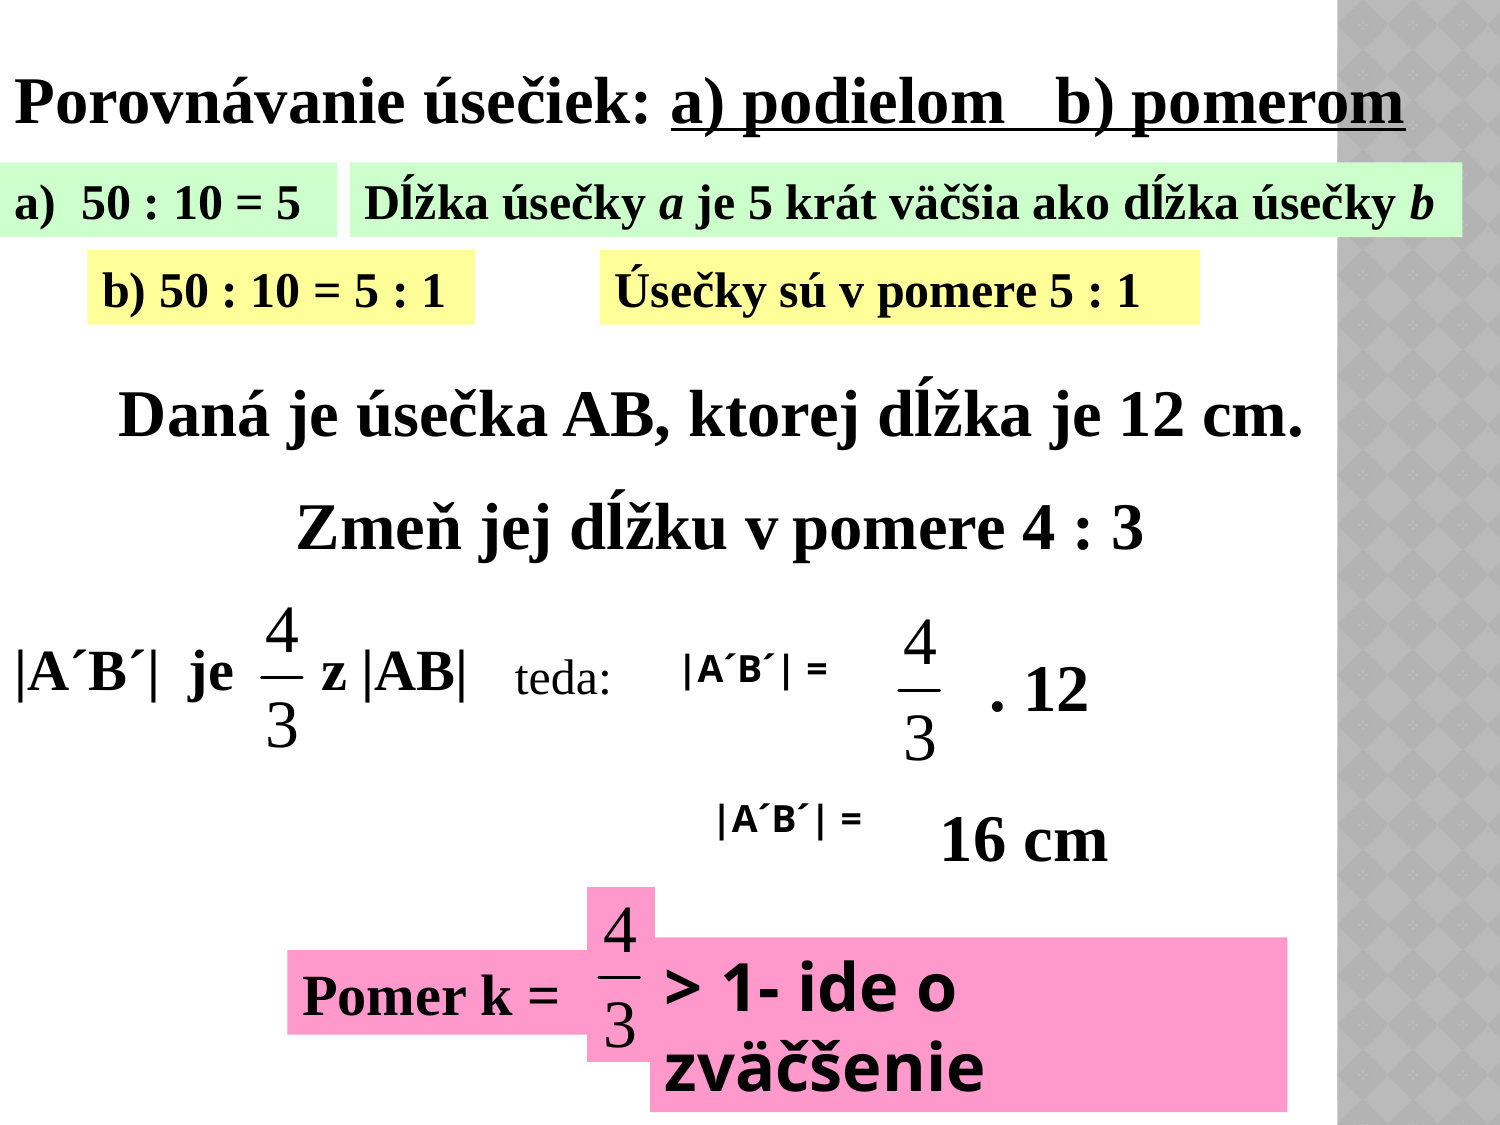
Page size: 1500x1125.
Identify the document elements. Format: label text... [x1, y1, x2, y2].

text_box |A´B´| = [662, 637, 881, 698]
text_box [587, 887, 656, 1063]
text_box |A´B´| je z |AB| [324, 624, 538, 710]
text_box . 12 [975, 637, 1163, 733]
text_box b) 50 : 10 = 5 : 1 [87, 249, 475, 325]
text_box Daná je úsečka AB, ktorej dĺžka je 12 cm. Zmeň jej dĺžku v pomere 4 : 3 [0, 362, 1425, 571]
text_box |A´B´| = [696, 787, 878, 848]
text_box Porovnávanie úsečiek: a) podielom b) pomerom [0, 49, 1438, 315]
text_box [887, 599, 956, 776]
text_box teda: [499, 637, 638, 713]
text_box Pomer k = [287, 950, 581, 1035]
text_box |A´B´| je z |AB| [0, 624, 243, 710]
text_box > 1- ide o zväčšenie [650, 937, 1288, 1113]
text_box Dĺžka úsečky a je 5 krát väčšia ako dĺžka úsečky b [349, 162, 1463, 238]
text_box a) 50 : 10 = 5 [0, 162, 338, 238]
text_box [249, 587, 319, 763]
text_box Úsečky sú v pomere 5 : 1 [599, 249, 1200, 325]
text_box 16 cm [924, 787, 1188, 883]
